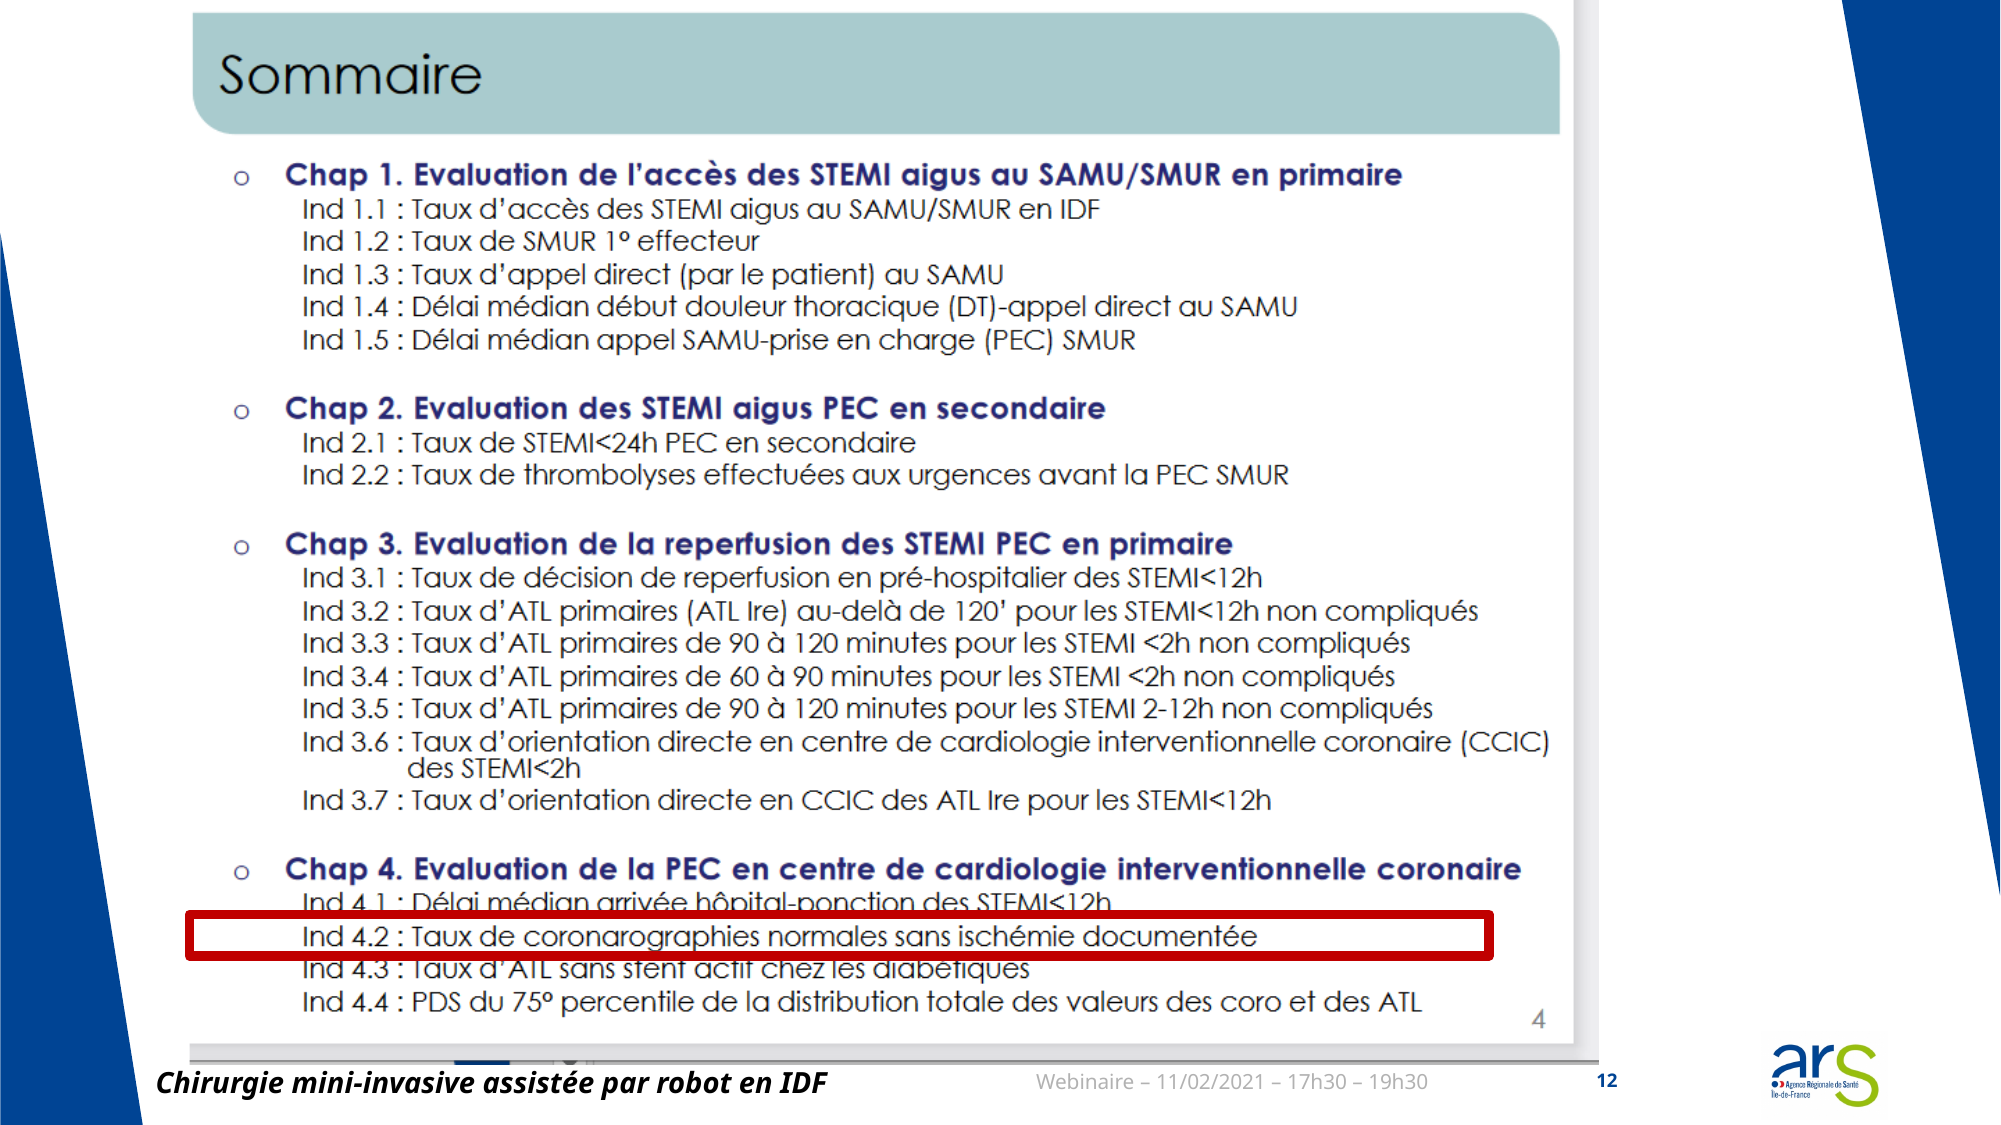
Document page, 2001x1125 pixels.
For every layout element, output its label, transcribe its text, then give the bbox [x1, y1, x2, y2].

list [188, 0, 1600, 1066]
slide_number 12 [1520, 1051, 1633, 1112]
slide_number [1008, 1073, 1443, 1112]
picture [1761, 1031, 1888, 1120]
footer Chirurgie mini-invasive assistée par robot en IDF [140, 1051, 944, 1112]
